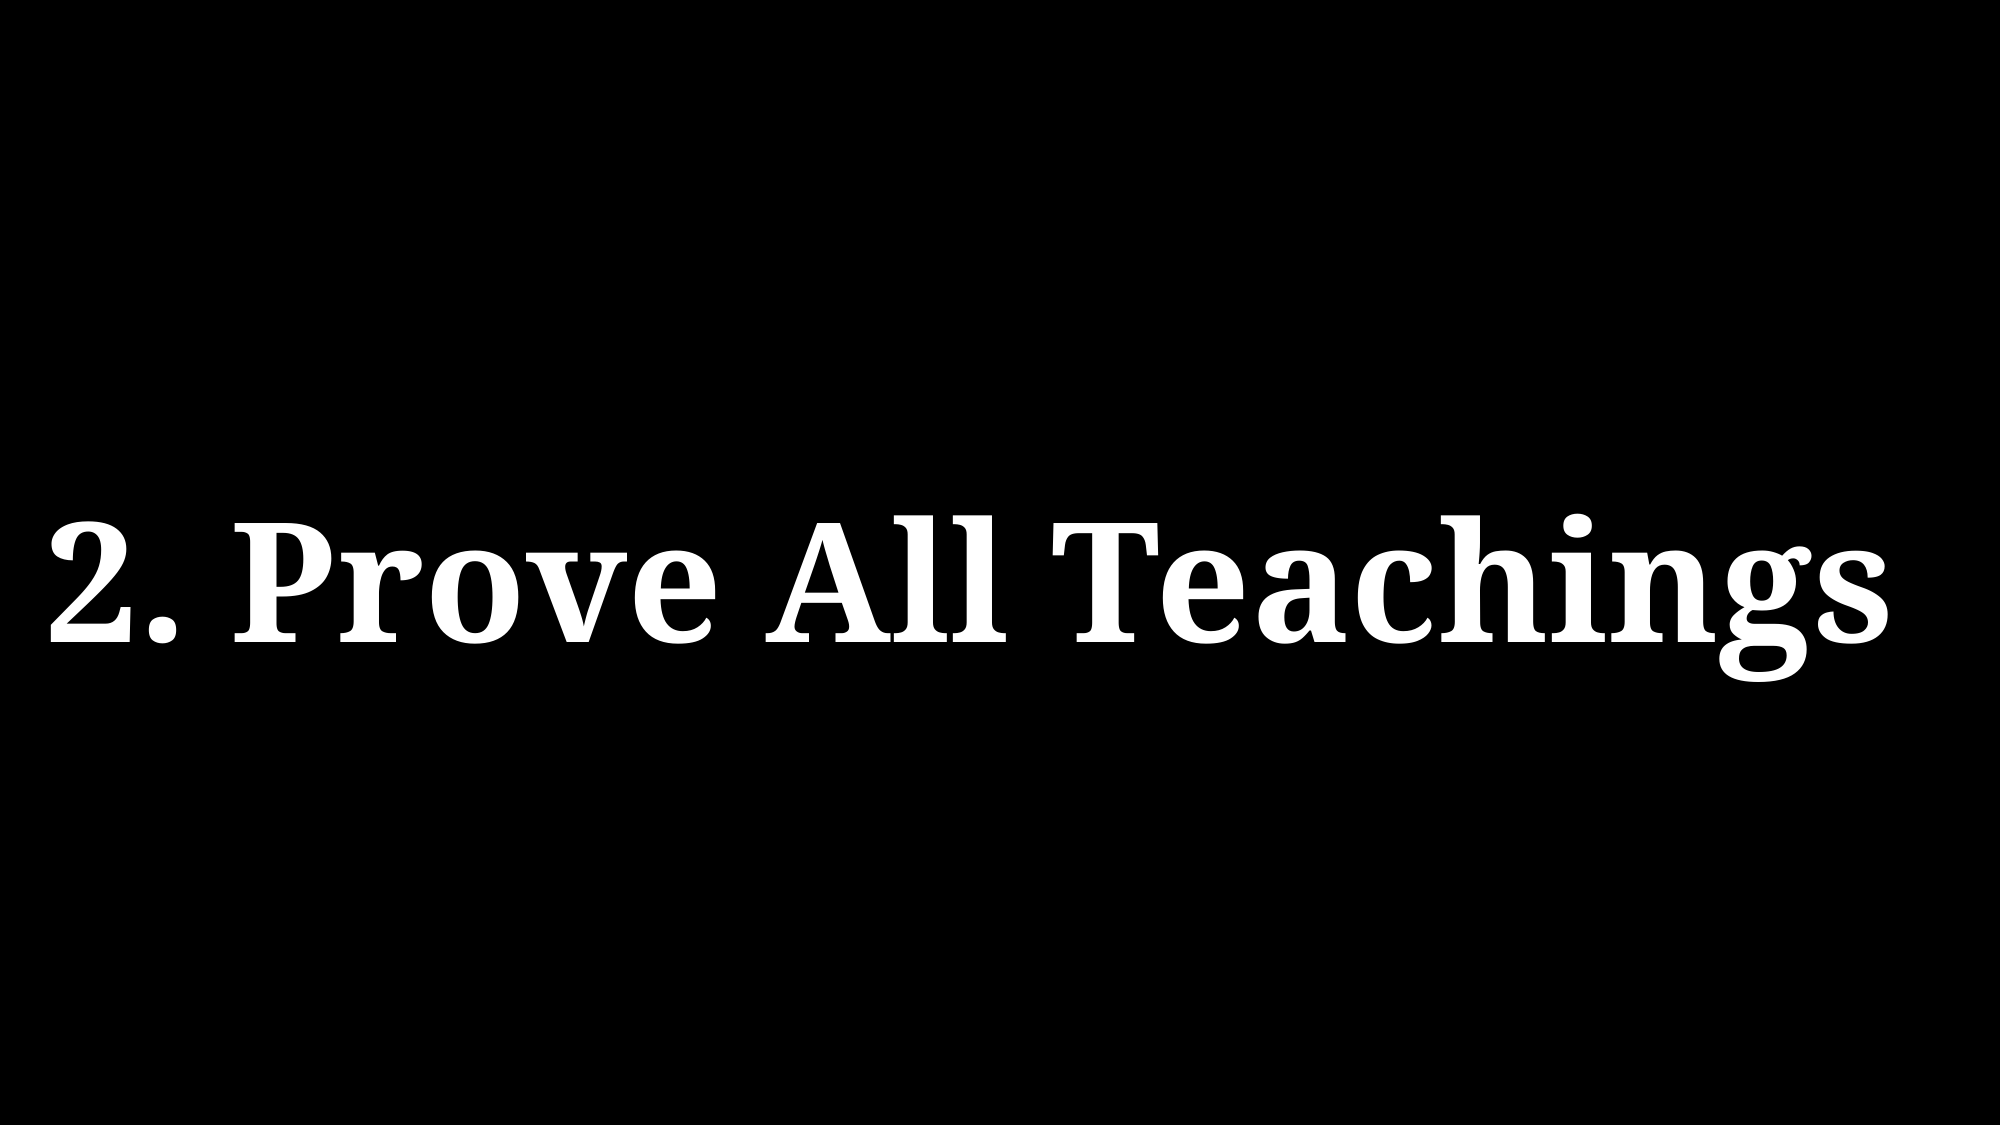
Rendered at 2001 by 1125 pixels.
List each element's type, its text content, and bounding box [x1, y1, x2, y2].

text_box 2. Prove All Teachings [30, 454, 1970, 684]
